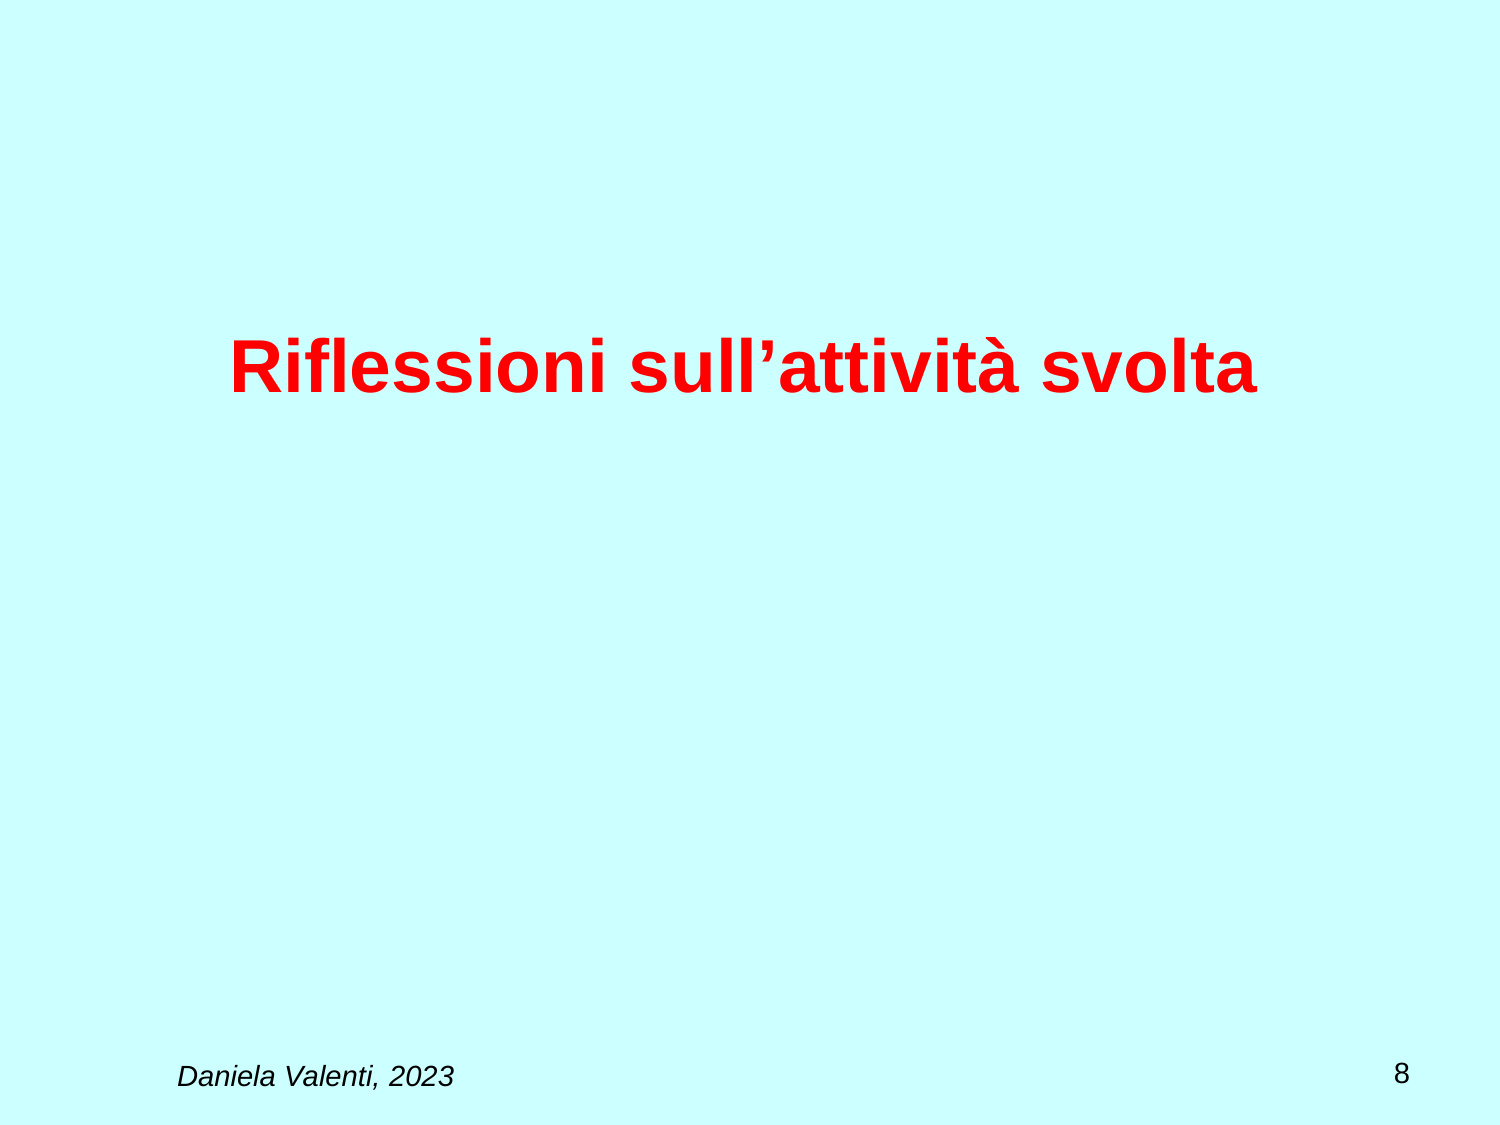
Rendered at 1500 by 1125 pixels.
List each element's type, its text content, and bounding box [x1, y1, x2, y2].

footer Daniela Valenti, 2023 [74, 1049, 557, 1125]
title Riflessioni sull’attività svolta [50, 324, 1438, 400]
slide_number 8 [1074, 1046, 1426, 1125]
